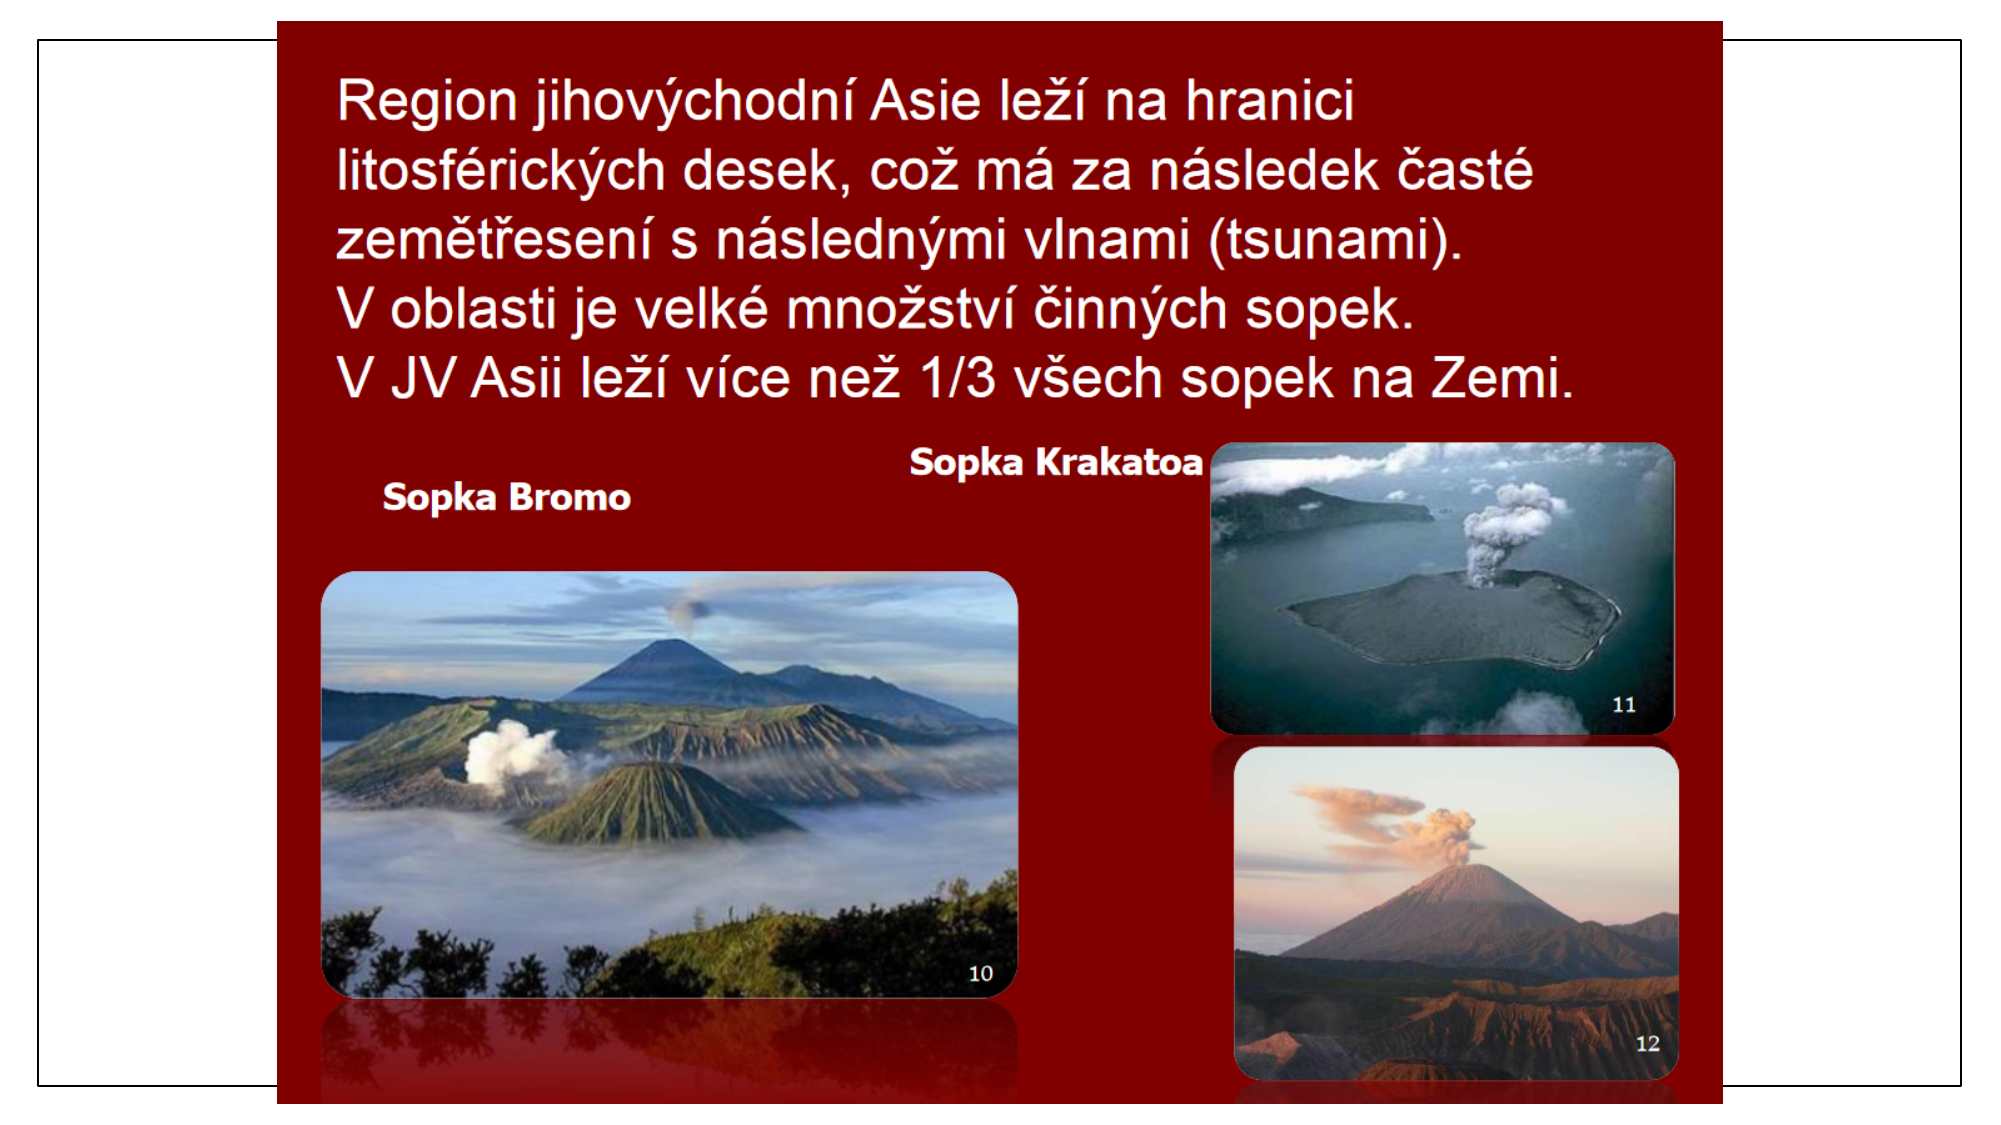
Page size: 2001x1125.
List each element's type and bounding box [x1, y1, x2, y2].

picture [277, 20, 1723, 1105]
